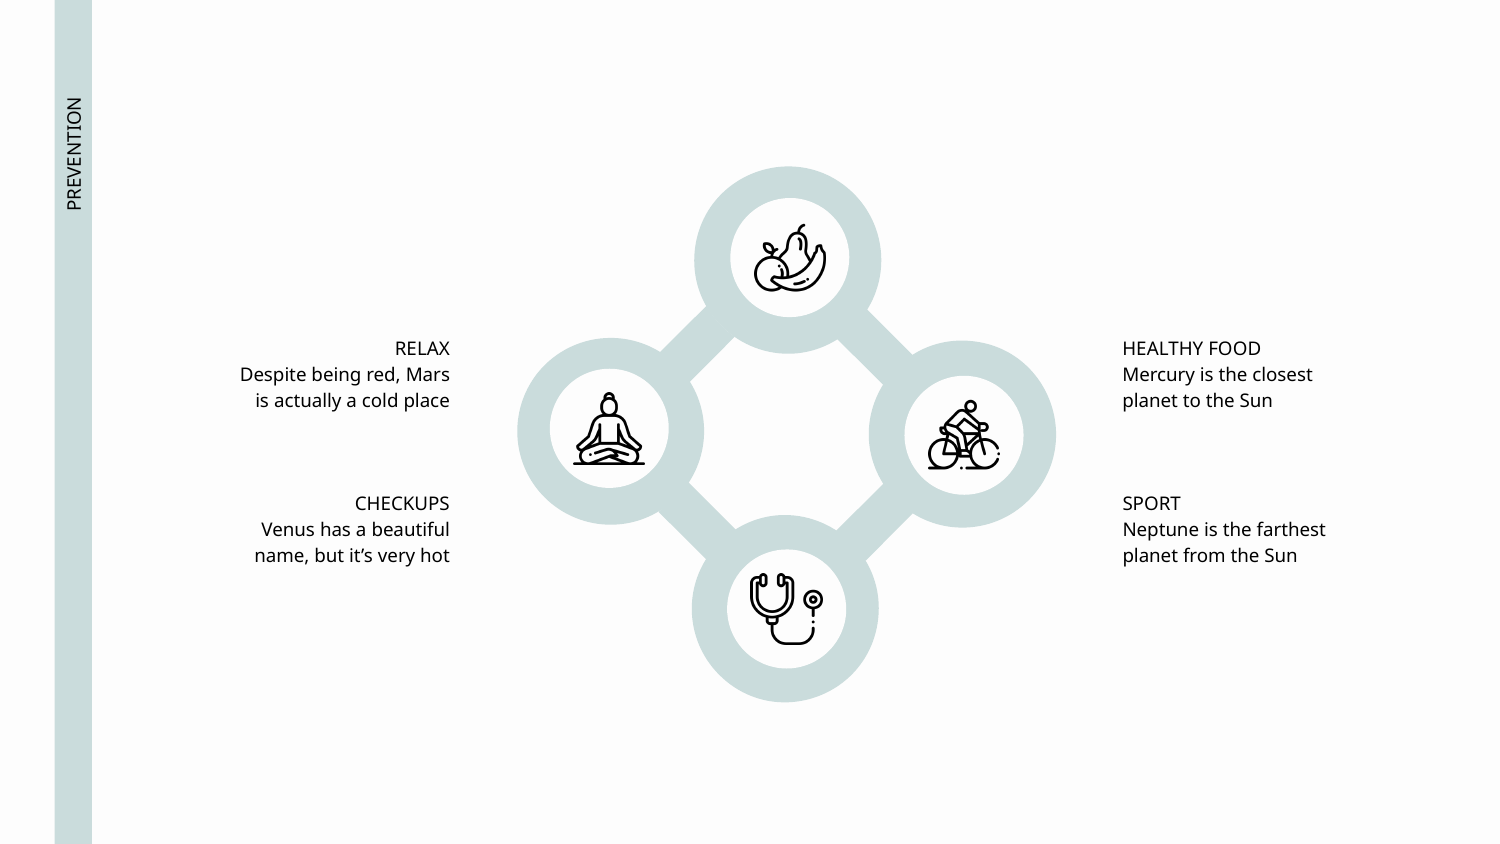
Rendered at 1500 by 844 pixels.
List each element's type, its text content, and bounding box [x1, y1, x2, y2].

subtitle CHECKUPS Venus has a beautiful name, but it’s very hot [216, 473, 465, 551]
subtitle HEALTHY FOOD Mercury is the closest planet to the Sun [1107, 318, 1357, 407]
subtitle SPORT Neptune is the farthest planet from the Sun [1107, 473, 1357, 561]
subtitle RELAX Despite being red, Mars is actually a cold place [216, 318, 465, 407]
title PREVENTION [56, 81, 91, 788]
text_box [507, 166, 1085, 703]
